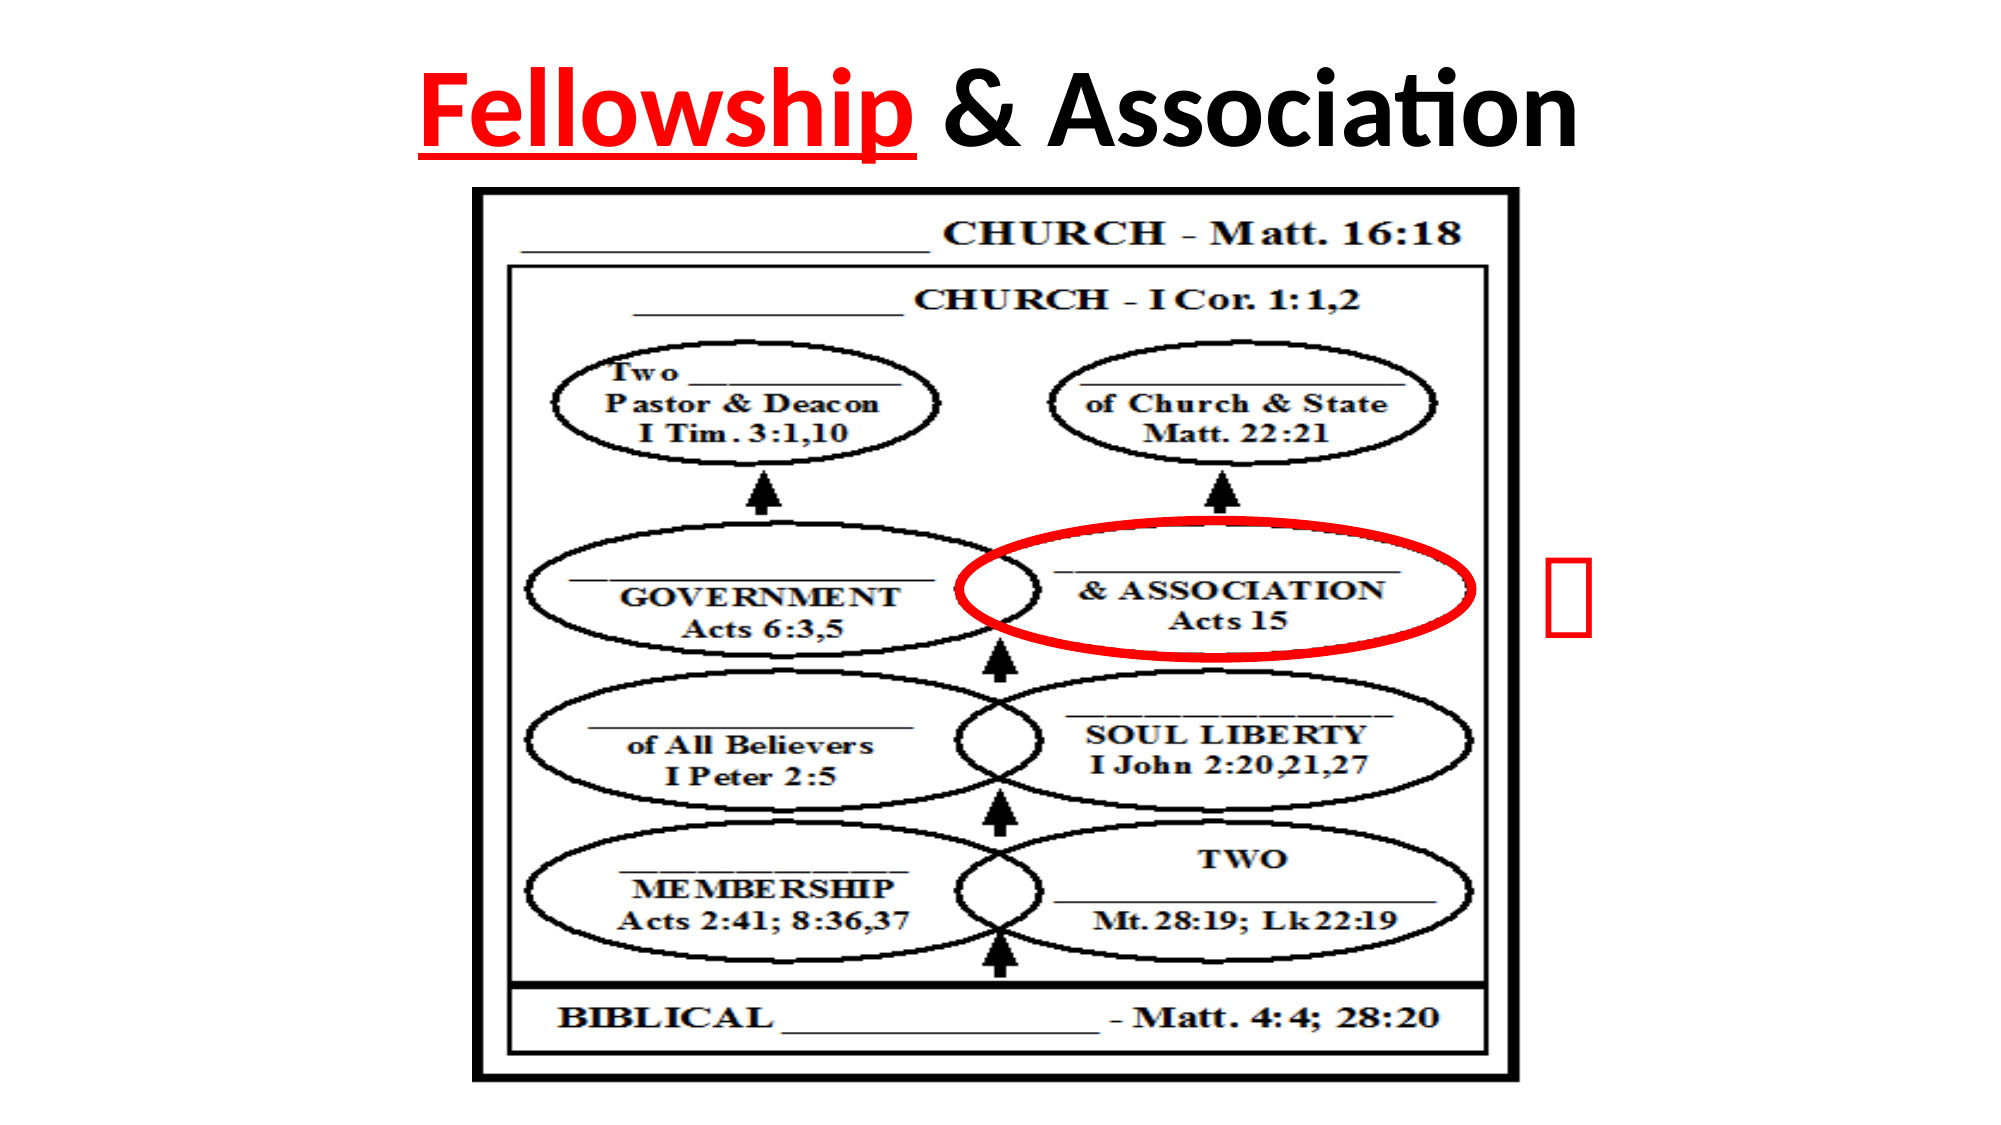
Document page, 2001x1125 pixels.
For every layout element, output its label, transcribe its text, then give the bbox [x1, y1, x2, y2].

text_box  [1537, 518, 1670, 668]
subtitle [324, 176, 1675, 1063]
text_box Fellowship & Association [324, 26, 1675, 176]
picture [472, 187, 1537, 1094]
